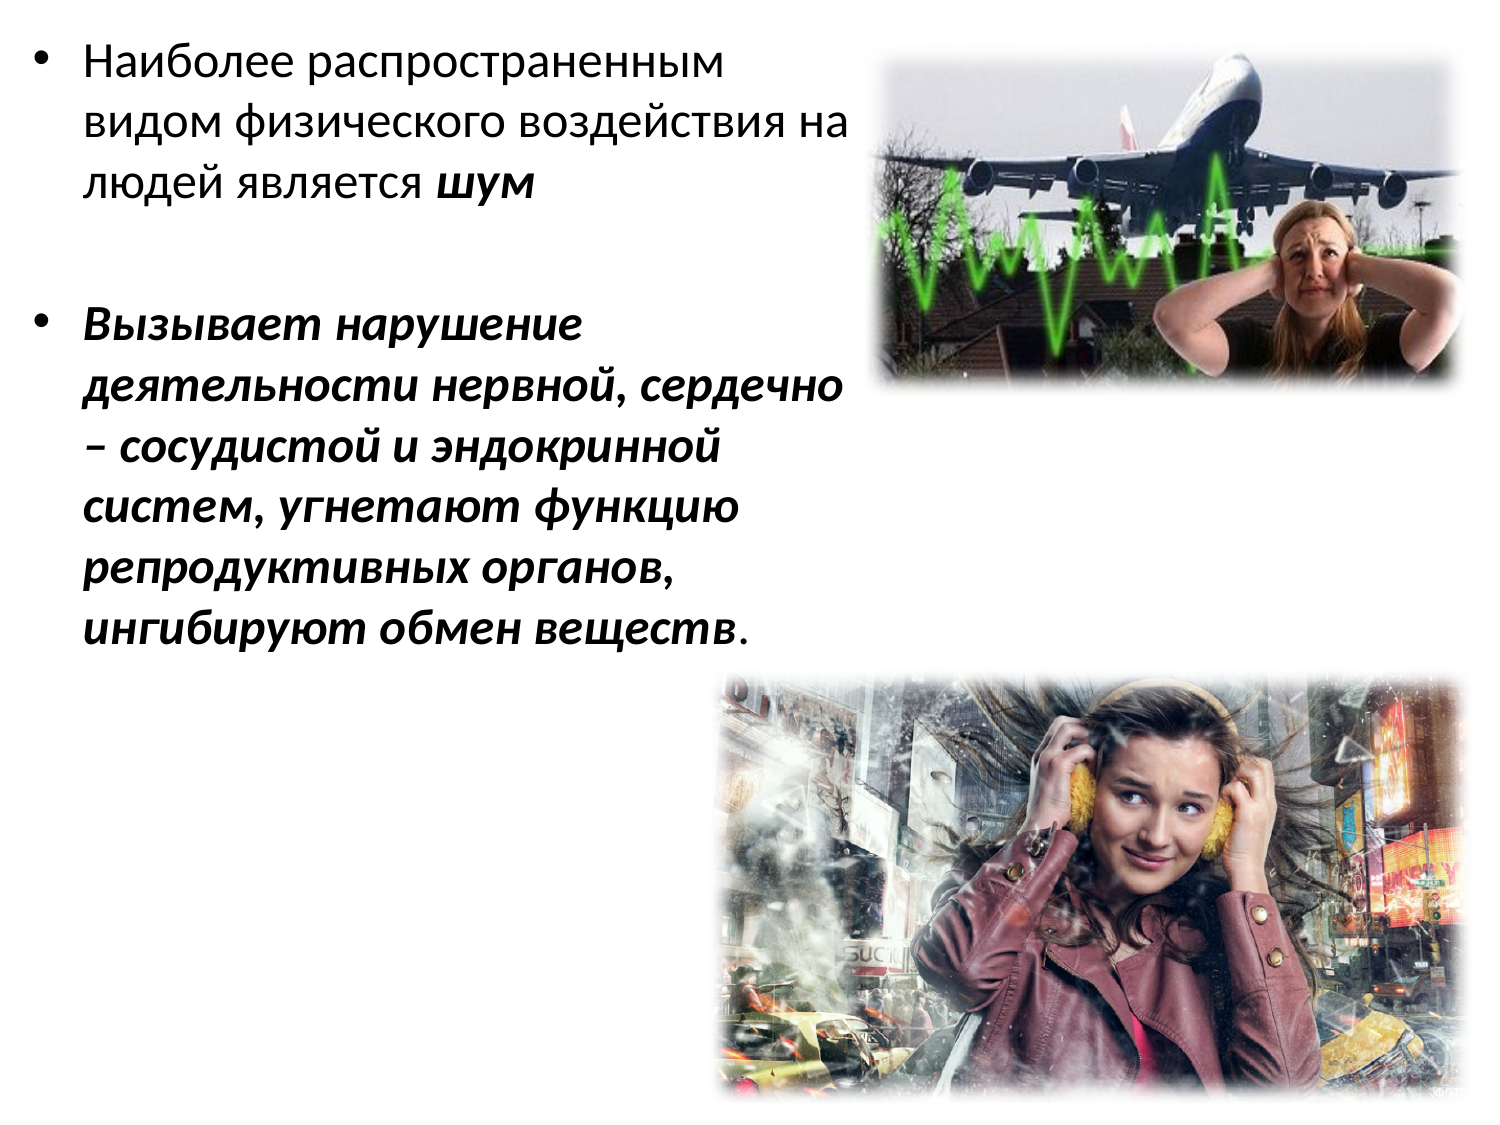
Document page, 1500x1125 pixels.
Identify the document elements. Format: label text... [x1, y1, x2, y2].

picture [708, 668, 1474, 1106]
list Наиболее распространенным видом физического воздействия на людей является шум Вызывает нарушение деятельности нервной, сердечно – сосудистой и эндокринной систем, угнетают функцию репродуктивных органов, ингибируют обмен веществ. [17, 19, 892, 669]
picture [863, 42, 1468, 399]
